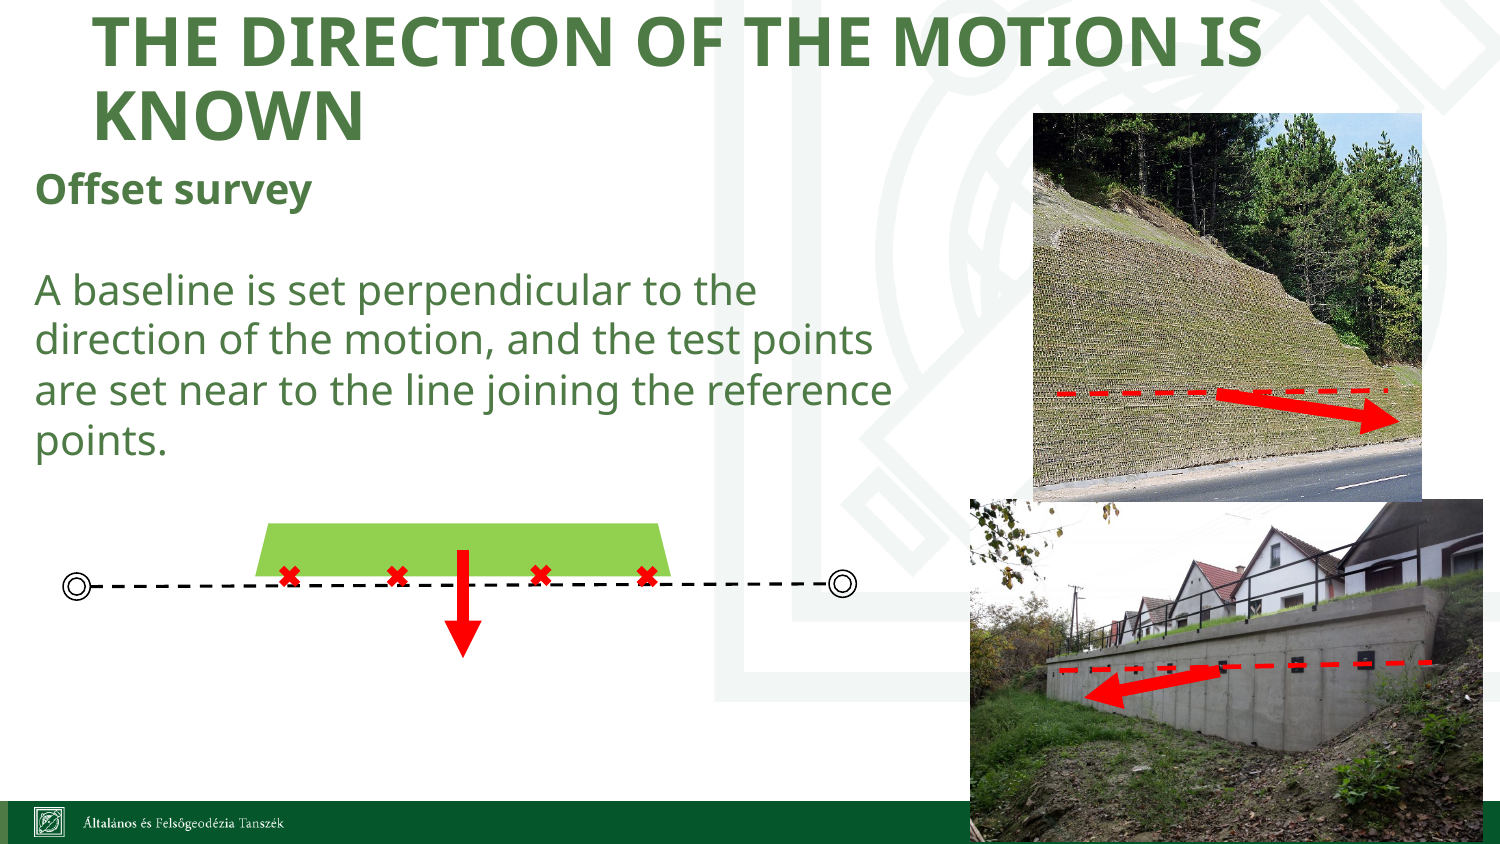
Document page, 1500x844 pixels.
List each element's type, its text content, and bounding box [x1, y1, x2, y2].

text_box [1057, 390, 1388, 394]
text_box [829, 570, 857, 598]
text_box Offset survey A baseline is set perpendicular to the direction of the motion, and the test points are set near to the line joining the reference points. [19, 155, 928, 471]
text_box [528, 563, 553, 583]
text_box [90, 583, 462, 587]
text_box [834, 575, 852, 593]
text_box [1083, 671, 1220, 698]
text_box [277, 564, 302, 583]
text_box [635, 564, 660, 583]
text_box [385, 564, 410, 583]
text_box [63, 572, 91, 601]
text_box [253, 522, 673, 578]
title The direction of the motion is known [76, 0, 1371, 164]
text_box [1059, 662, 1432, 671]
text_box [464, 583, 829, 587]
text_box [68, 577, 86, 596]
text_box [1216, 393, 1400, 422]
picture [0, 0, 1500, 844]
